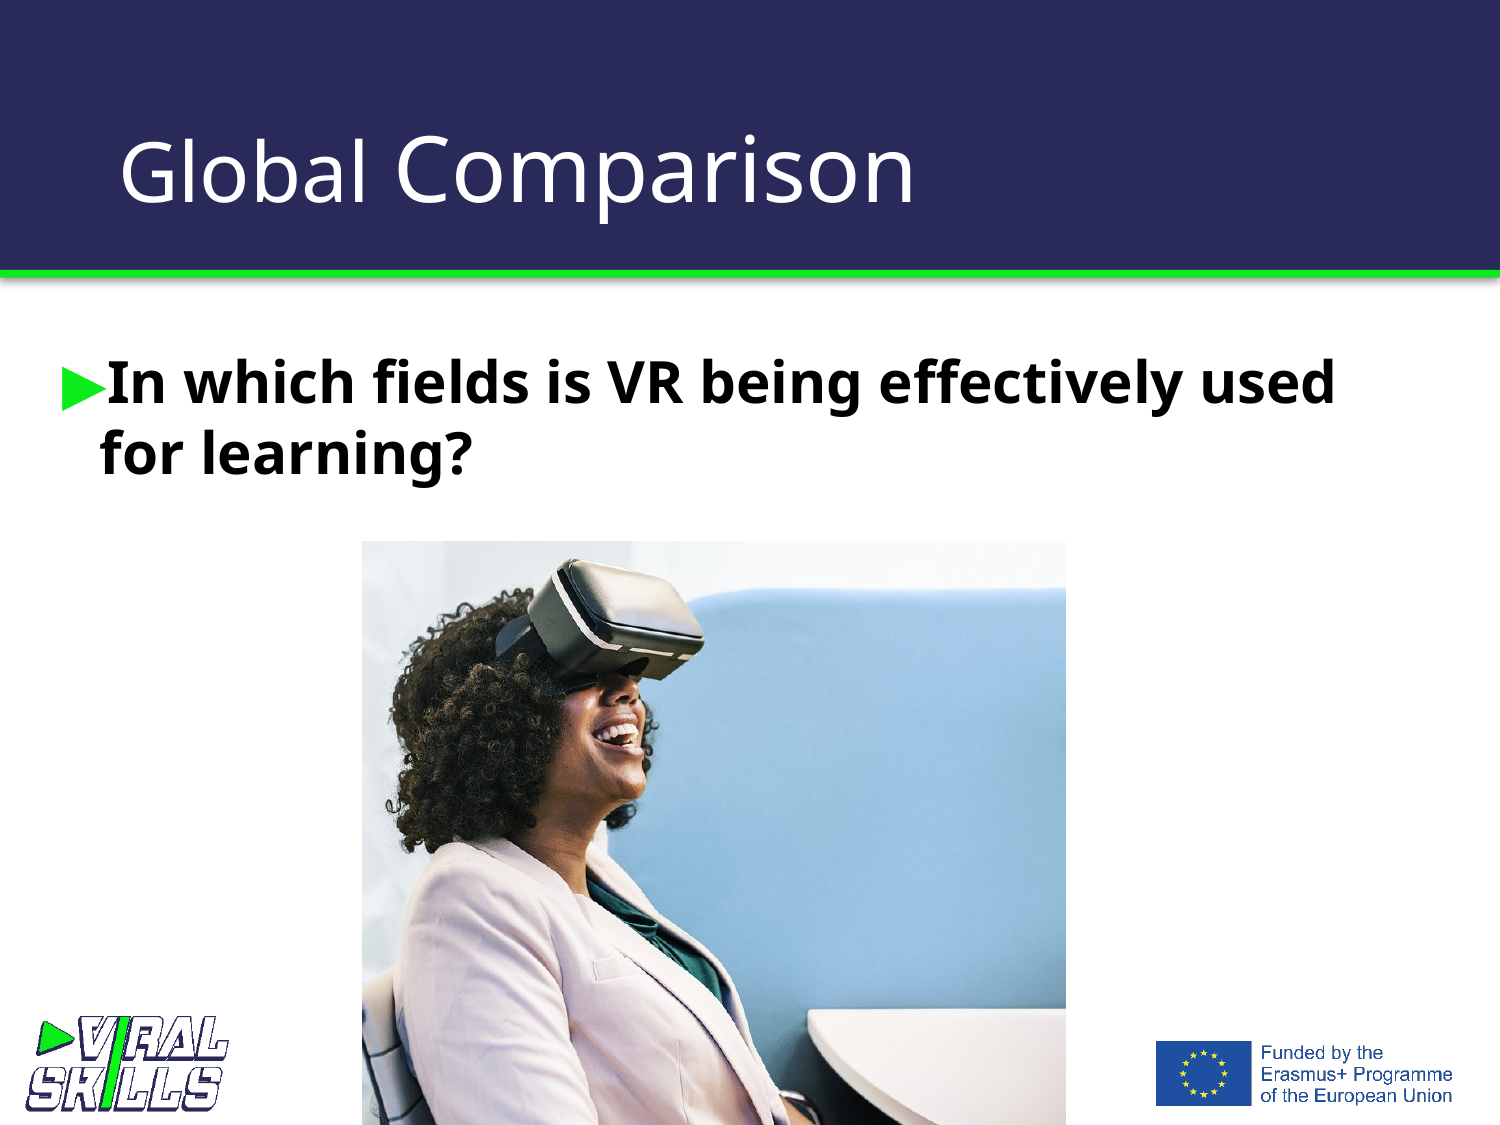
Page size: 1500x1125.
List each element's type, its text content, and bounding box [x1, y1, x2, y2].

picture [1156, 1041, 1452, 1106]
picture [23, 1013, 231, 1114]
picture [362, 541, 1066, 1125]
title Global Comparison [103, 59, 1397, 278]
list In which fields is VR being effectively used for learning? [47, 338, 1433, 1019]
